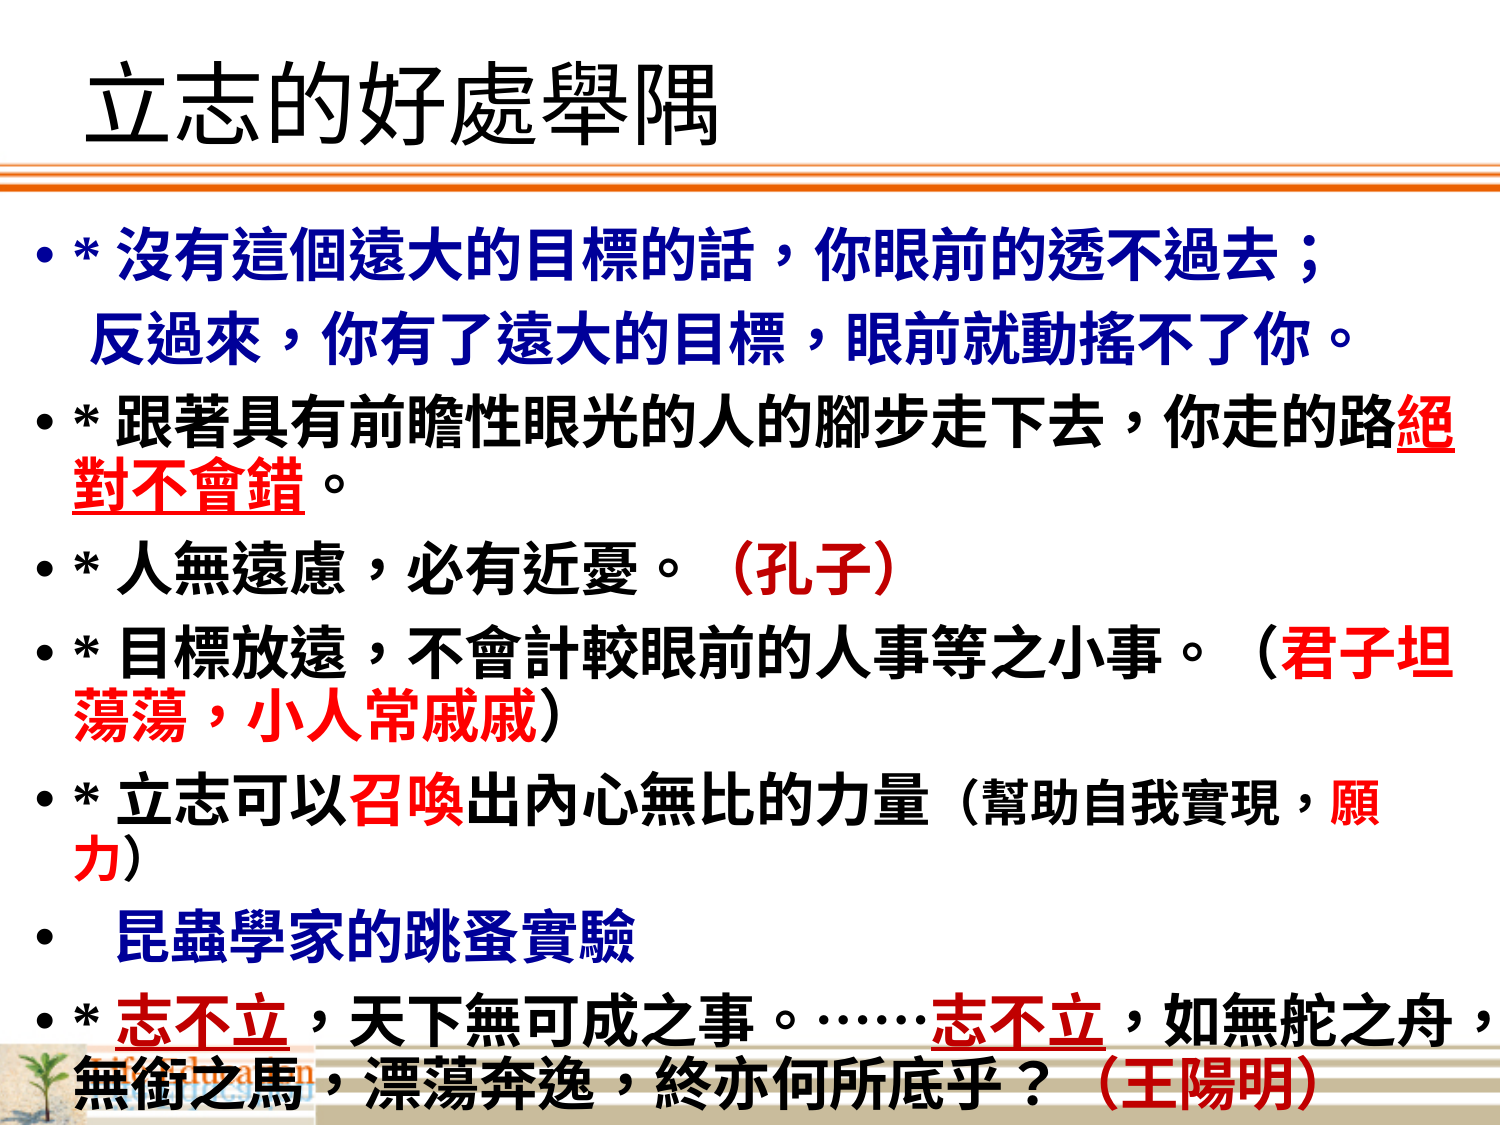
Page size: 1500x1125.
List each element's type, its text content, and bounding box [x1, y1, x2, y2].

list *沒有這個遠大的目標的話，你眼前的透不過去； 反過來，你有了遠大的目標，眼前就動搖不了你。 *跟著具有前瞻性眼光的人的腳步走下去，你走的路絕對不會錯。 *人無遠慮，必有近憂。（孔子） *目標放遠，不會計較眼前的人事等之小事。（君子坦蕩蕩，小人常戚戚） *立志可以召喚出內心無比的力量（幫助自我實現，願力） 昆蟲學家的跳蚤實驗 *志不立，天下無可成之事。……志不立，如無舵之舟，無銜之馬，漂蕩奔逸，終亦何所底乎？（王陽明） [19, 218, 1483, 1106]
title 立志的好處舉隅 [66, 0, 1360, 218]
picture [0, 66, 1500, 1125]
